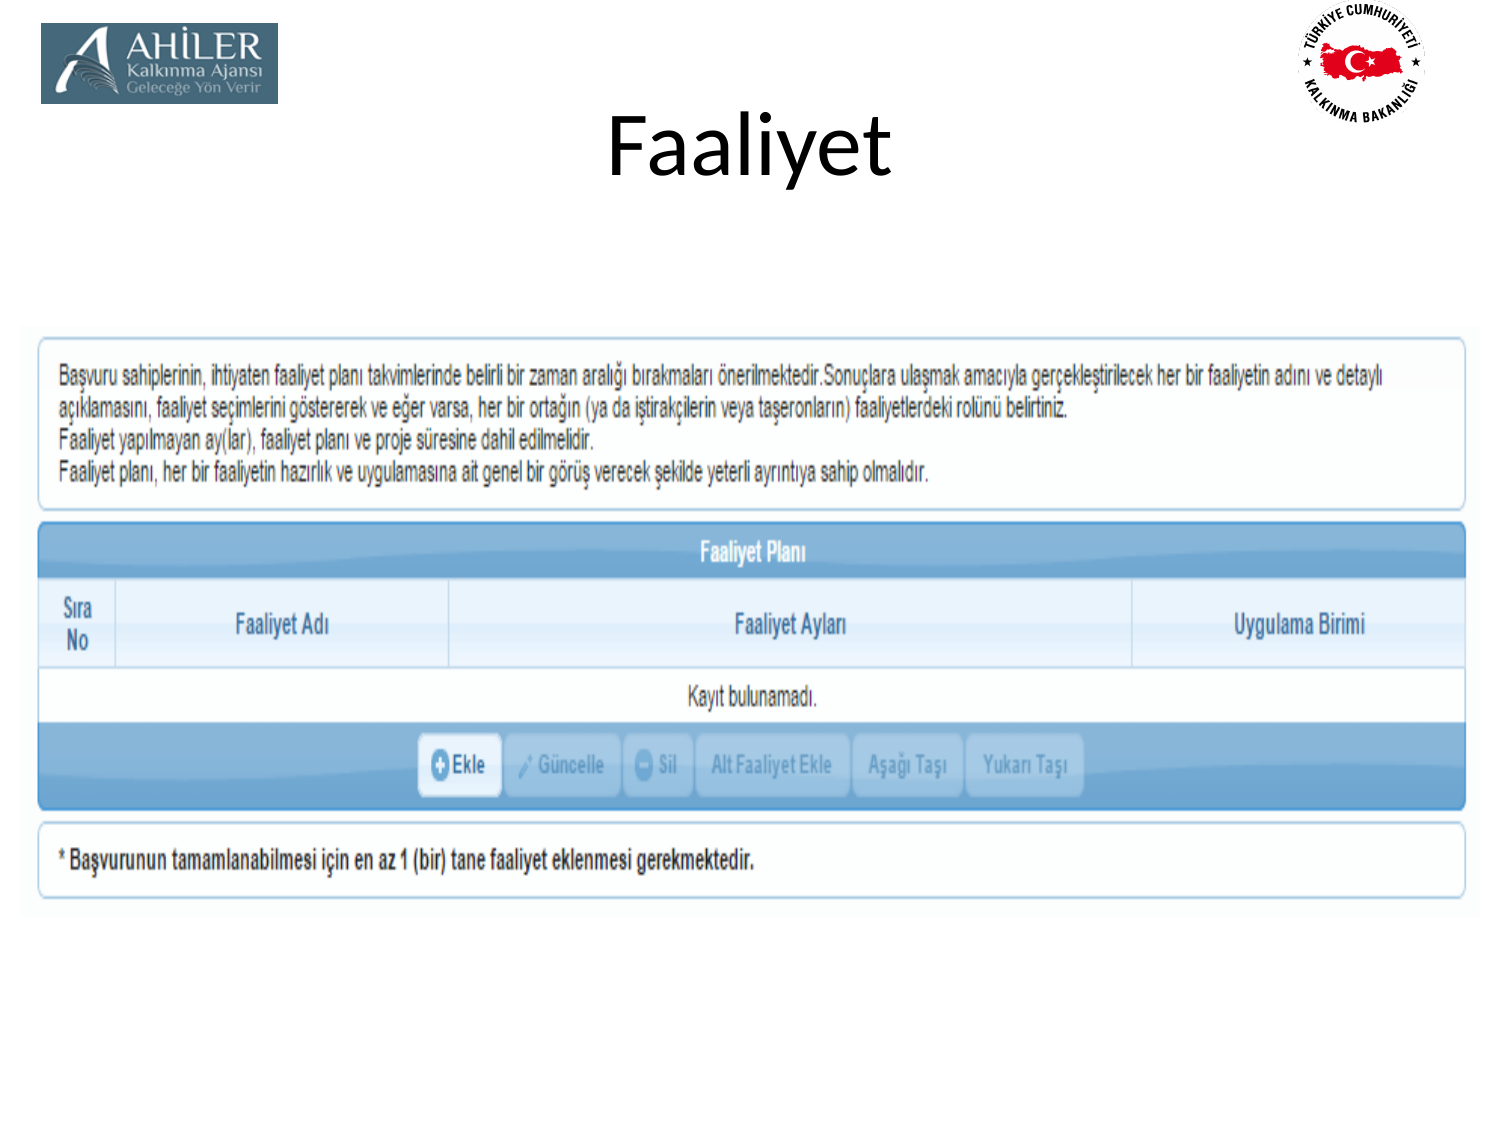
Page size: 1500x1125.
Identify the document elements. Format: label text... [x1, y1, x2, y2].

picture [1298, 0, 1425, 45]
picture [41, 23, 278, 104]
title Faaliyet [75, 45, 1425, 233]
picture [20, 326, 1480, 918]
